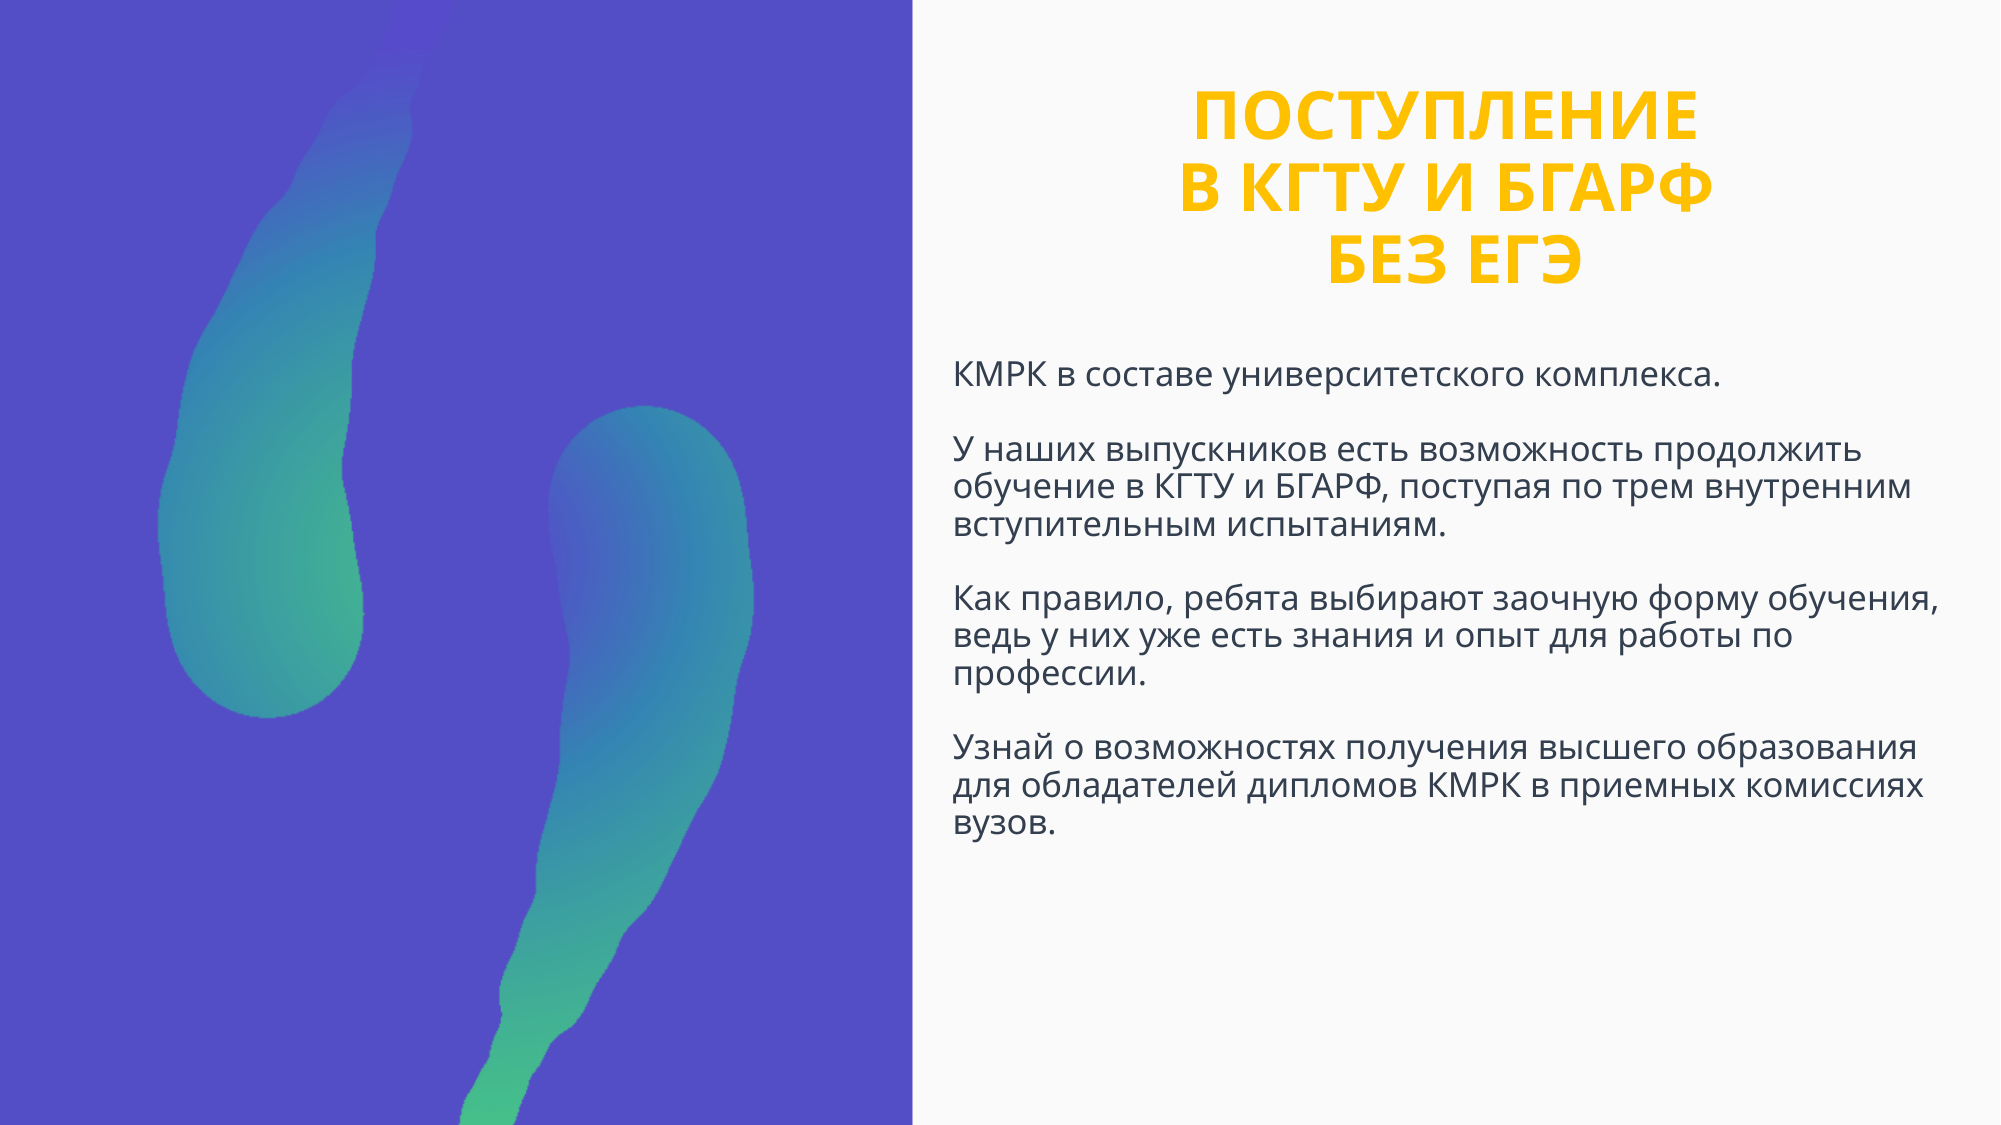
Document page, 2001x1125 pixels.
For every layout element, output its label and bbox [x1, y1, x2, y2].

list [0, 0, 2000, 1125]
